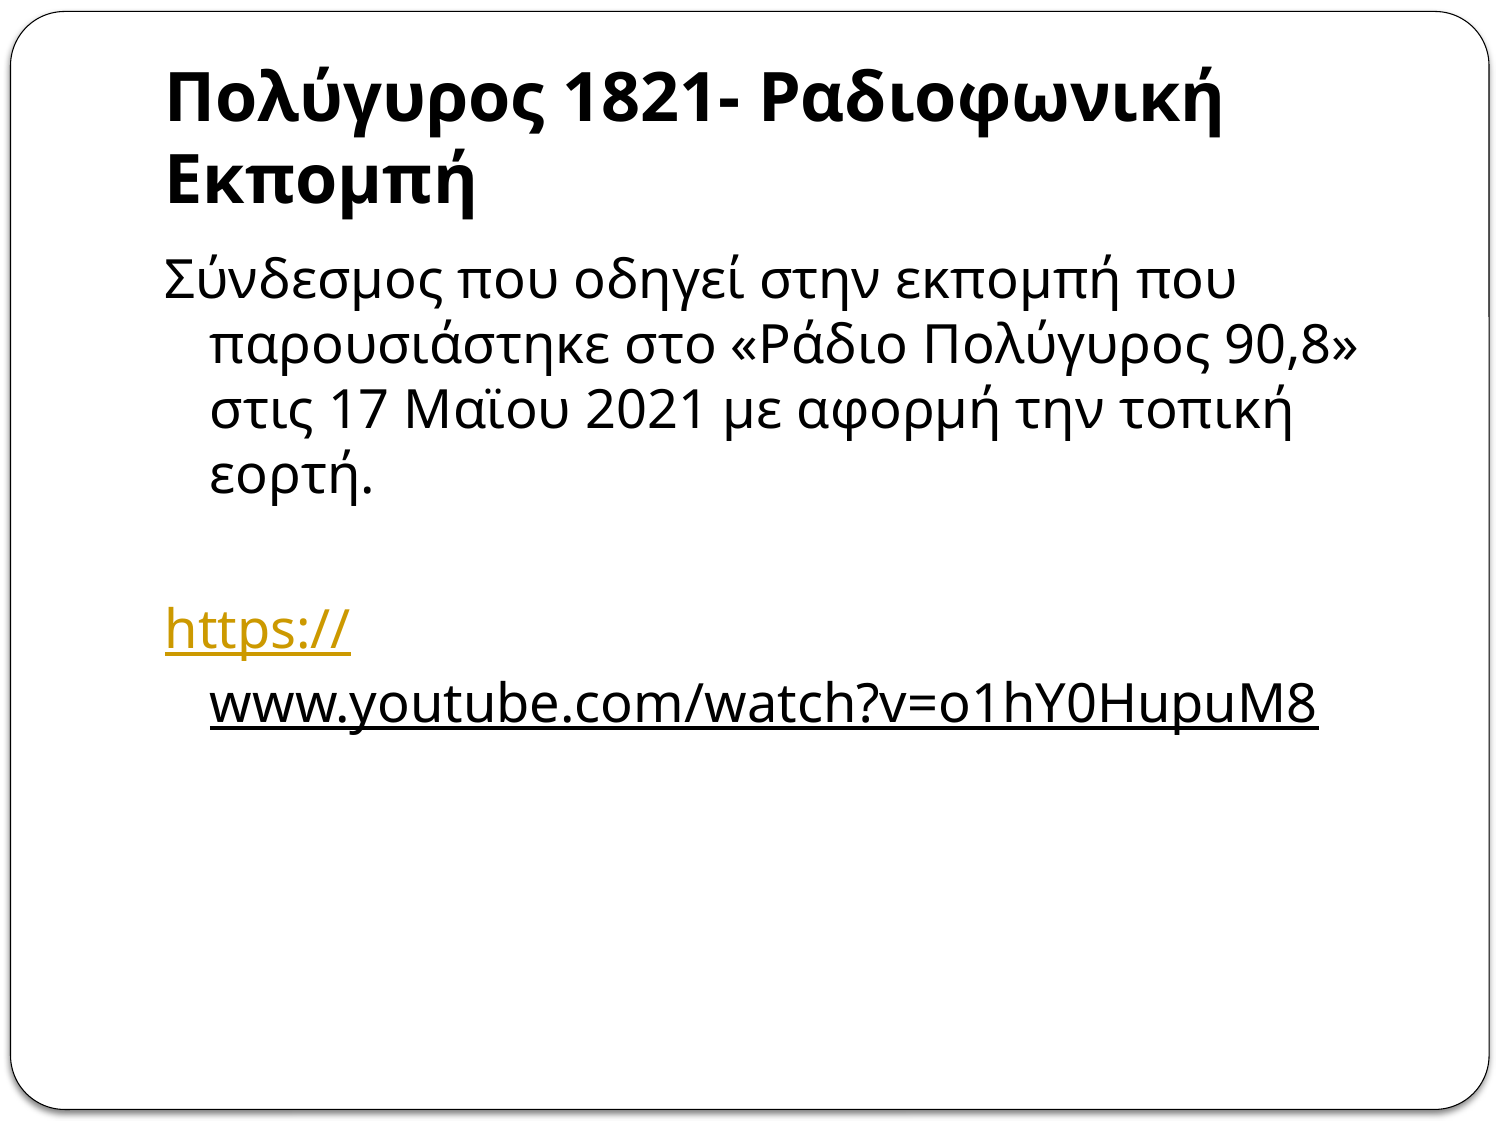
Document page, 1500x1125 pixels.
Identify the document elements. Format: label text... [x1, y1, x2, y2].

title Πολύγυρος 1821- Ραδιοφωνική Εκπομπή [150, 45, 1425, 233]
list Σύνδεσμος που οδηγεί στην εκπομπή που παρουσιάστηκε στο «Ράδιο Πολύγυρος 90,8» στις 17 Μαϊου 2021 με αφορμή την τοπική εορτή. https://www.youtube.com/watch?v=o1hY0HupuM8 [150, 237, 1425, 988]
